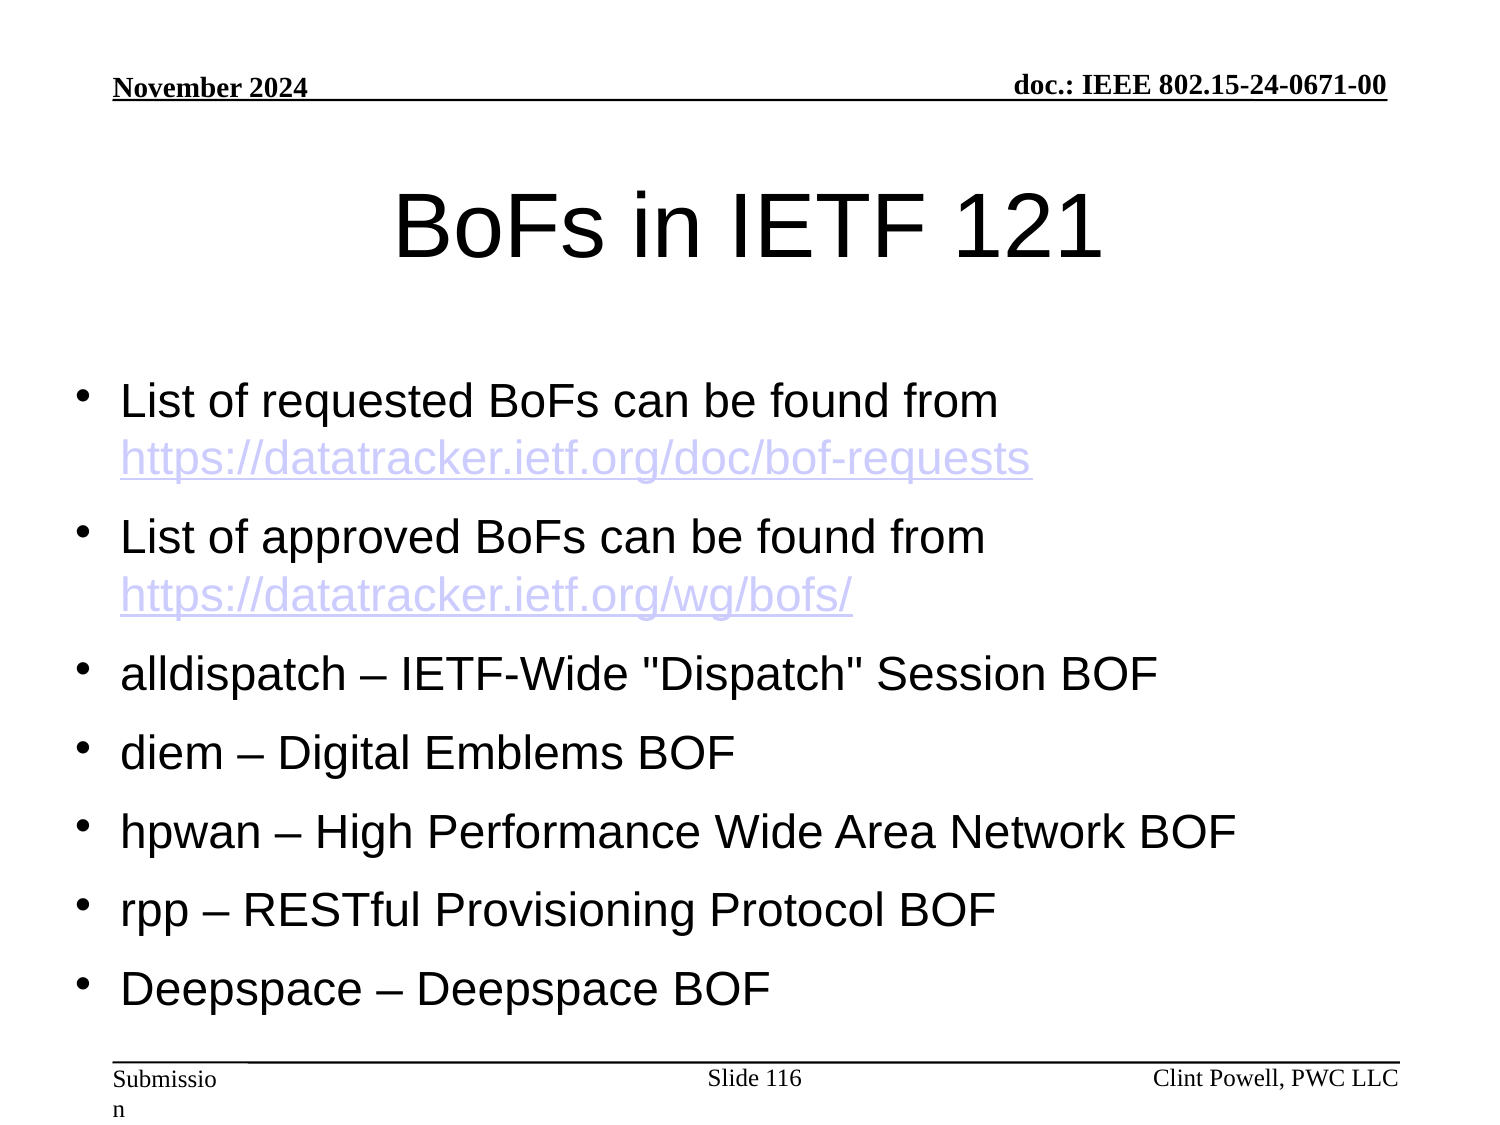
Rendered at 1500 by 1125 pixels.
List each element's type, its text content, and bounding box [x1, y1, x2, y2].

text_box Slide 116 [692, 1054, 825, 1100]
text_box BoFs in IETF 121 [74, 127, 1425, 315]
text_box List of requested BoFs can be found from https://datatracker.ietf.org/doc/bof-requests List of approved BoFs can be found from https://datatracker.ietf.org/wg/bofs/ alldispatch – IETF-Wide "Dispatch" Session BOF diem – Digital Emblems BOF hpwan – High Performance Wide Area Network BOF rpp – RESTful Provisioning Protocol BOF Deepspace – Deepspace BOF [74, 369, 1425, 1022]
